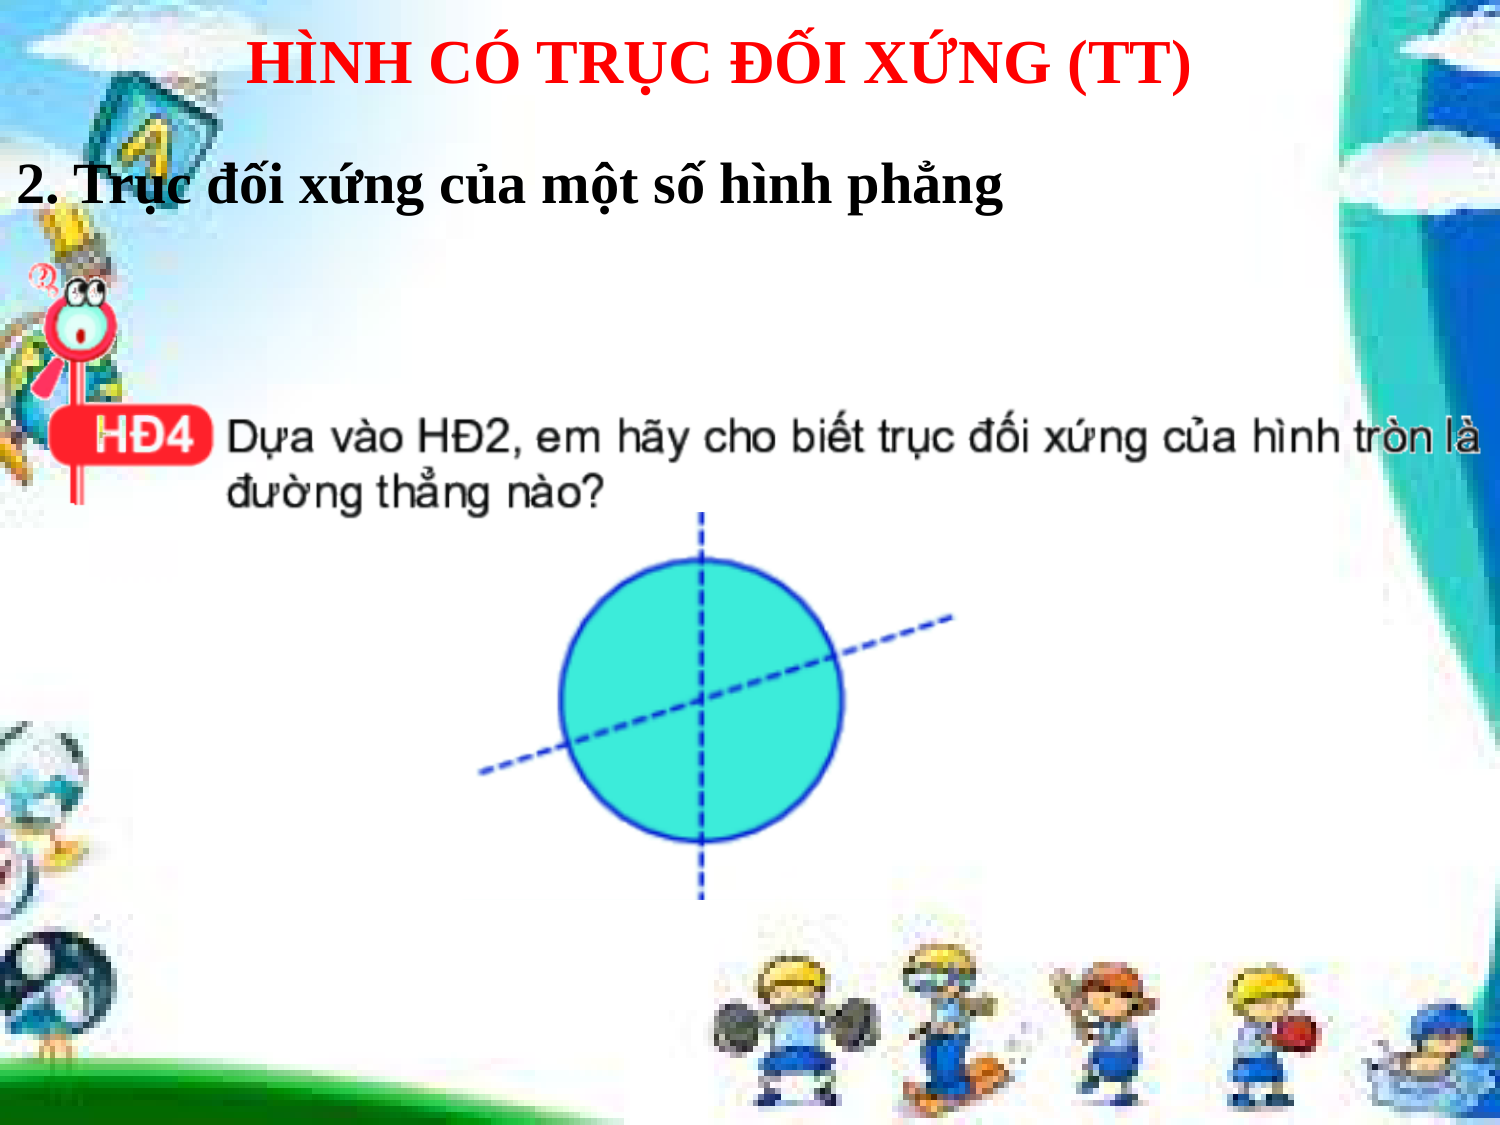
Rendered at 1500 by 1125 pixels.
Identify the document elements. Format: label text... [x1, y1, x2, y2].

text_box HÌNH CÓ TRỤC ĐỐI XỨNG (TT) [137, 13, 1409, 104]
picture [0, 0, 1500, 1125]
text_box 2. Trục đối xứng của một số hình phẳng [1, 137, 1250, 223]
